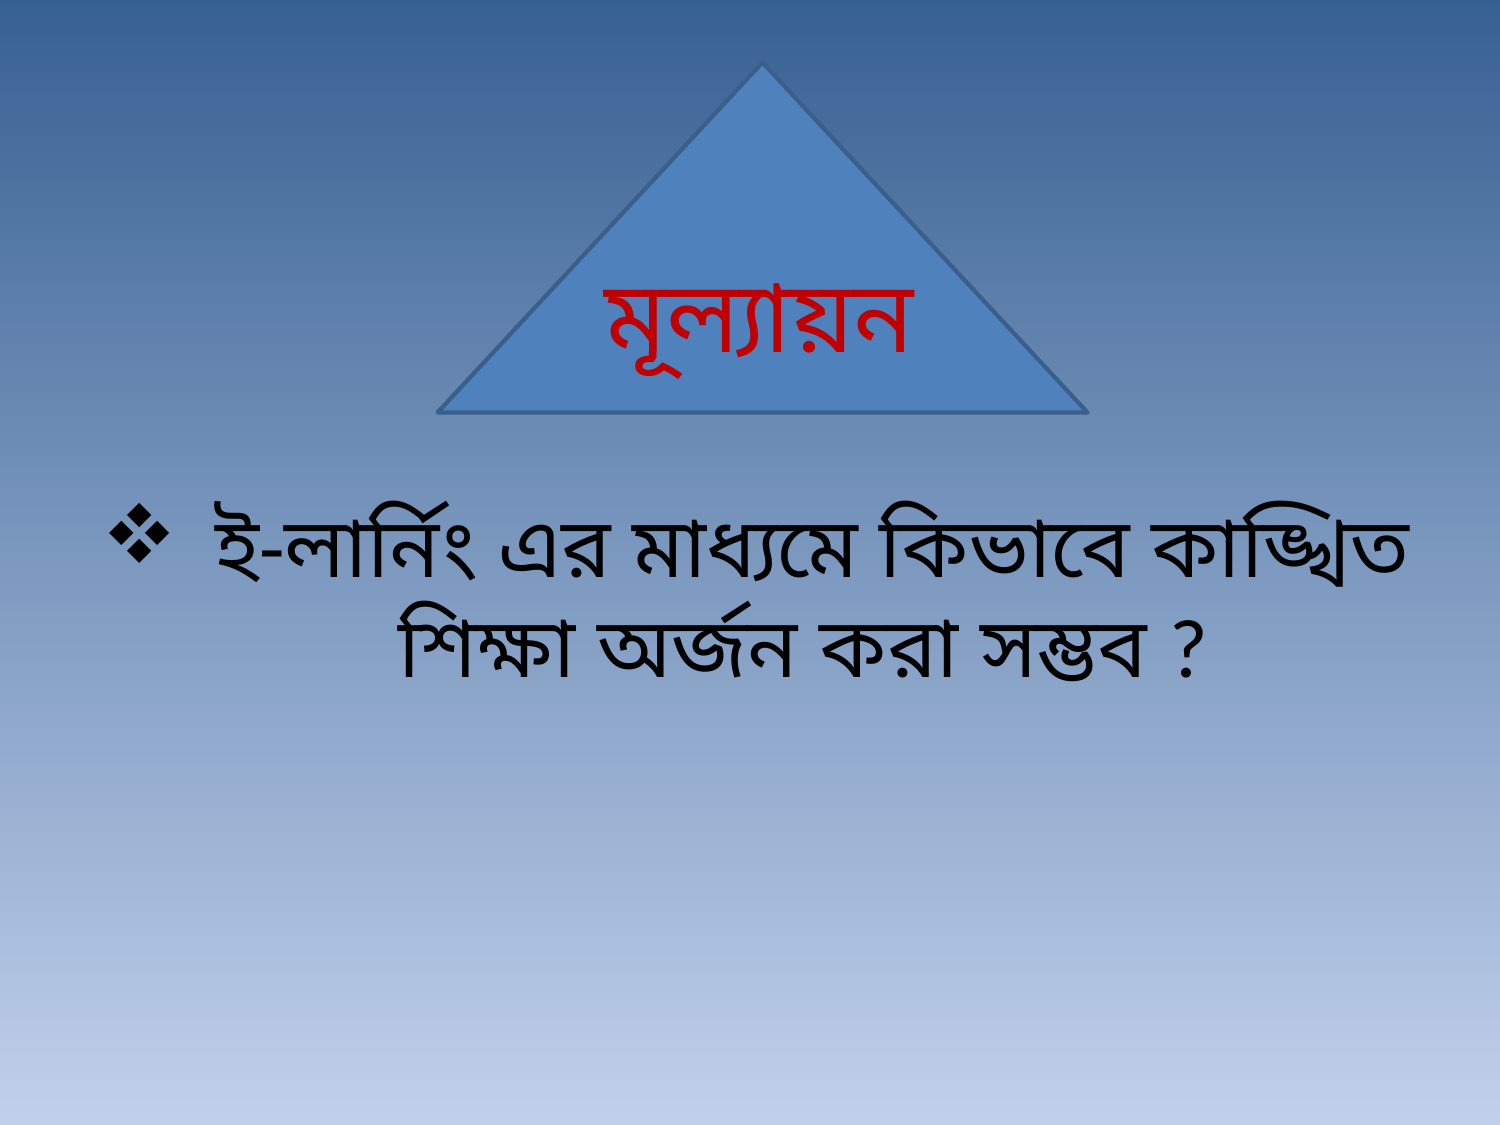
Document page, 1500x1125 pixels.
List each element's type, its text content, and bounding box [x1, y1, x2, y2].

text_box ই-লার্নিং এর মাধ্যমে কিভাবে কাঙ্খিত শিক্ষা অর্জন করা সম্ভব ? [37, 486, 1475, 702]
text_box [435, 311, 1090, 415]
text_box [590, 60, 935, 245]
text_box মূল্যায়ন [528, 245, 1016, 381]
